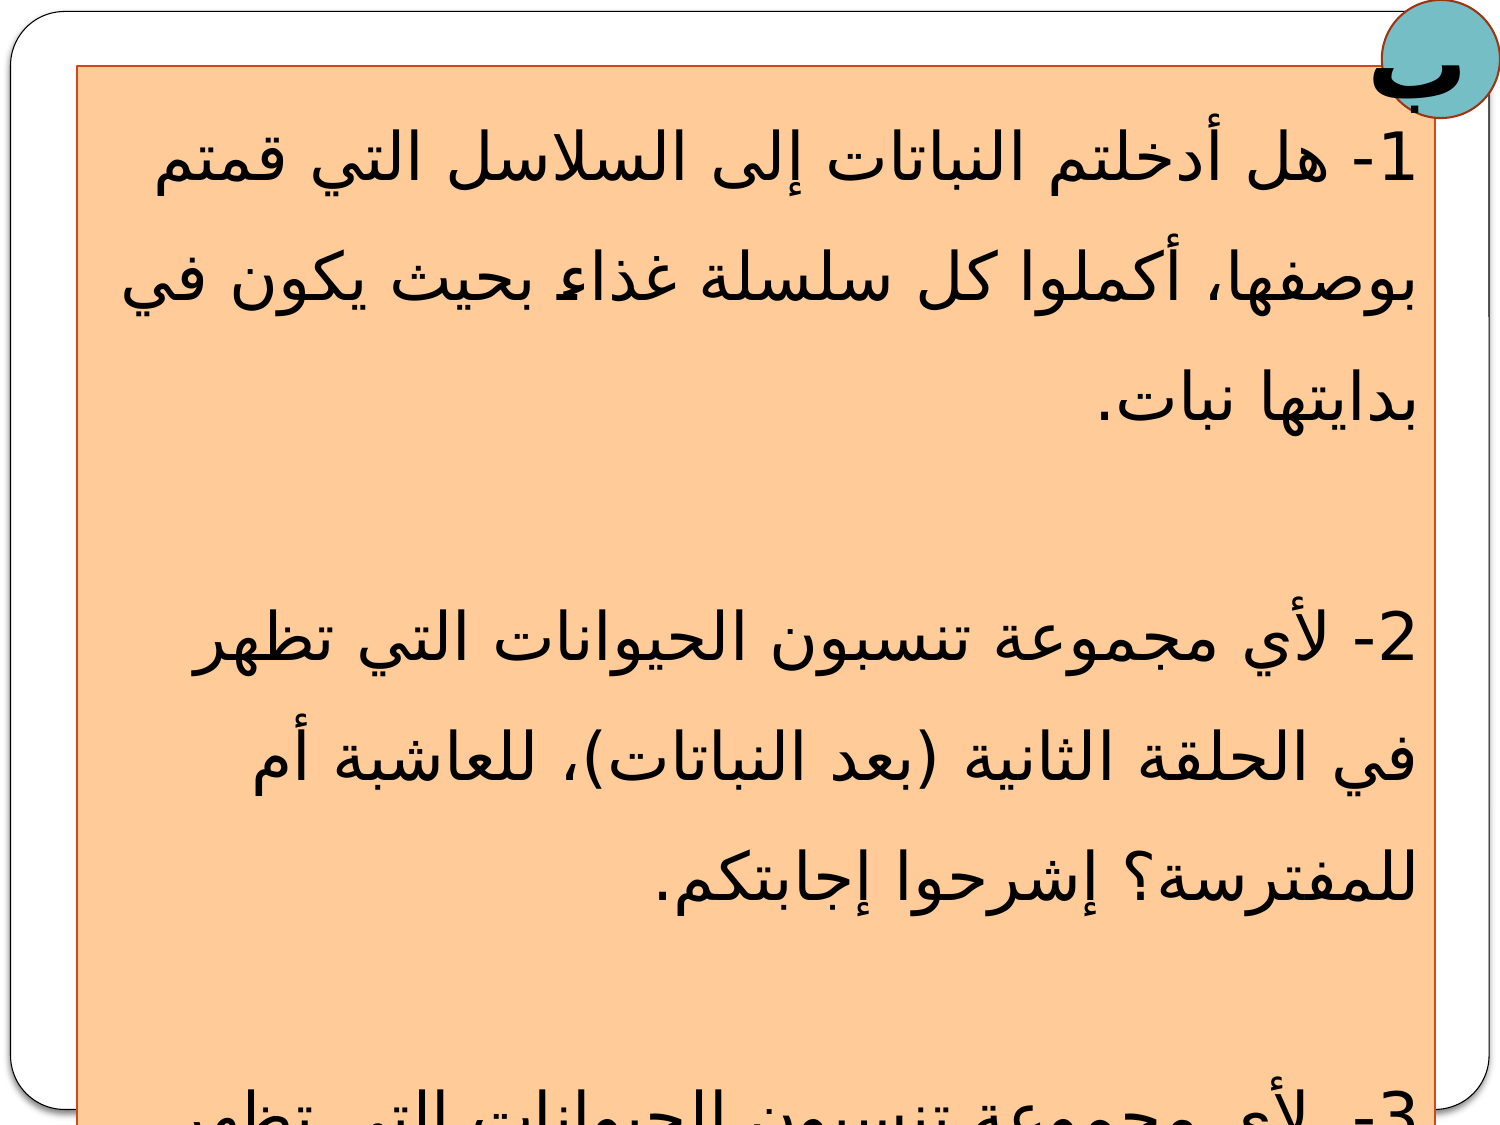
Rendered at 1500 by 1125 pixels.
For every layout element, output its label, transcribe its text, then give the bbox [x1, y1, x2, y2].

text_box 1- هل أدخلتم النباتات إلى السلاسل التي قمتم بوصفها، أكملوا كل سلسلة غذاء بحيث يكون في بدايتها نبات. 2- لأي مجموعة تنسبون الحيوانات التي تظهر في الحلقة الثانية (بعد النباتات)، للعاشبة أم للمفترسة؟ إشرحوا إجابتكم. 3- لأي مجموعة تنسبون الحيوانات التي تظهر في الحلقات الأخرى، للعاشبة أم للمفترسة؟ إشرحوا إجابتكم. [76, 65, 1436, 1125]
text_box ب [1380, 0, 1500, 120]
